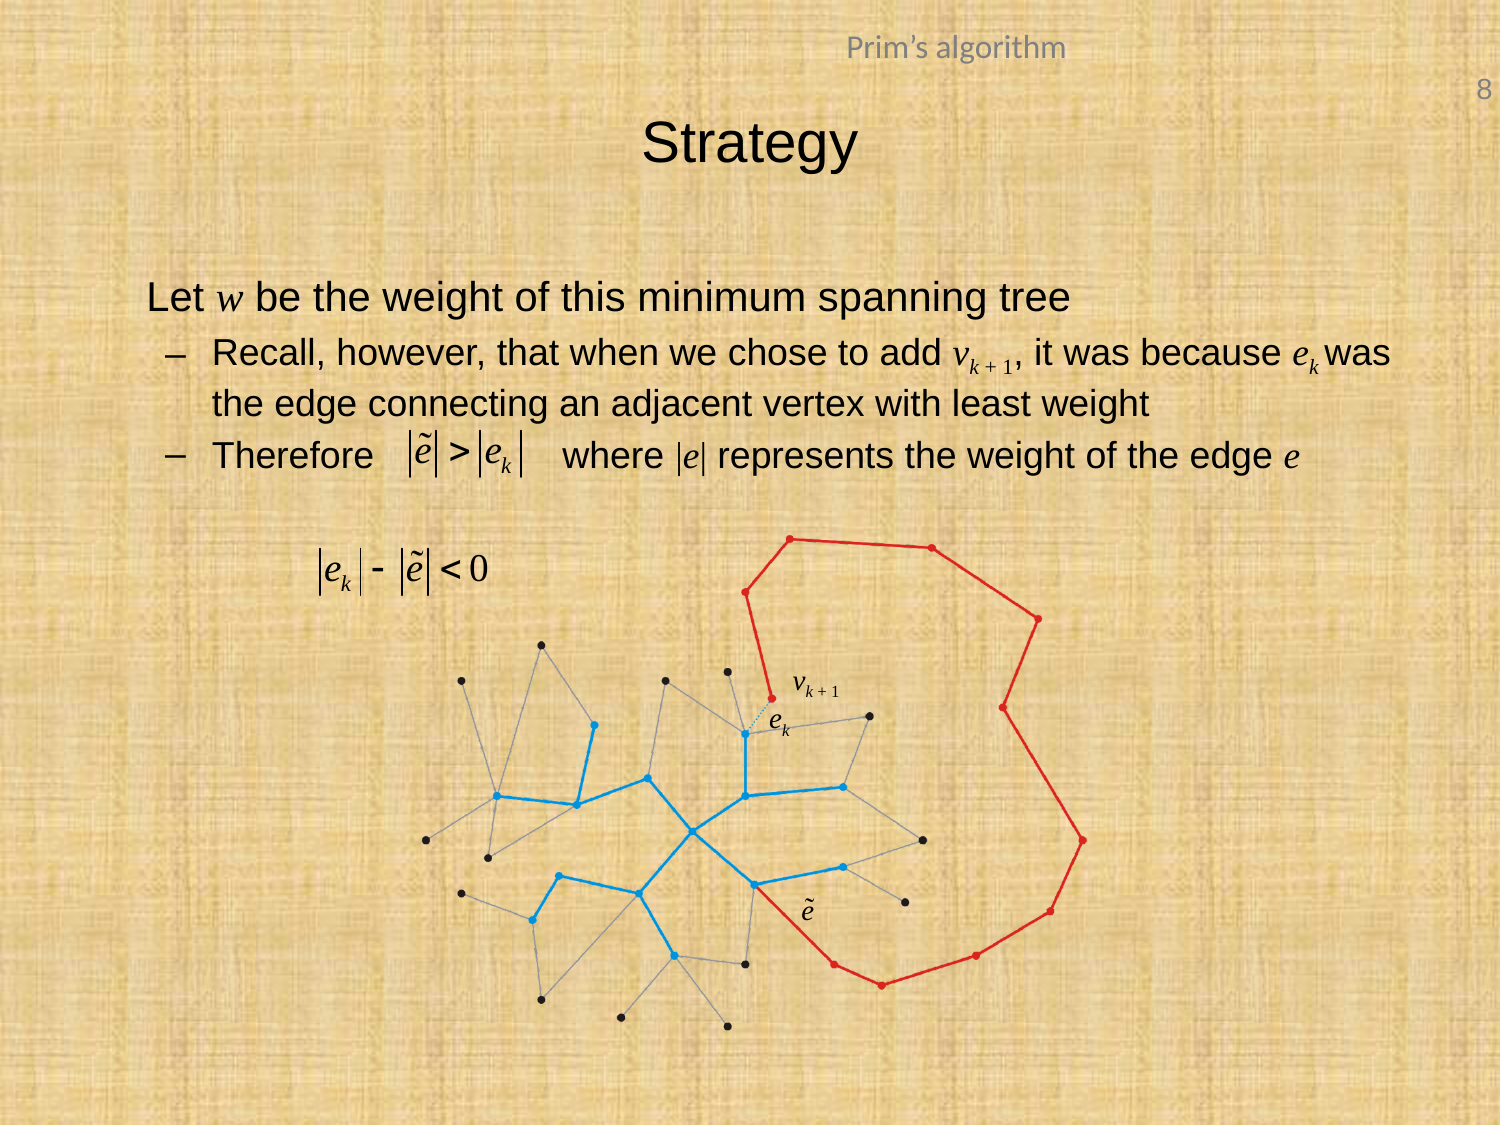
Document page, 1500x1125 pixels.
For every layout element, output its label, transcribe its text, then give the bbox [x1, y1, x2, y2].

list Let w be the weight of this minimum spanning tree Recall, however, that when we chose to add vk + 1, it was because ek was the edge connecting an adjacent vertex with least weight Therefore where |e| represents the weight of the edge e [74, 262, 1426, 1006]
title Strategy [74, 44, 1426, 233]
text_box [401, 420, 531, 486]
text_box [311, 538, 498, 604]
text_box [796, 894, 822, 929]
picture [0, 0, 1500, 1125]
